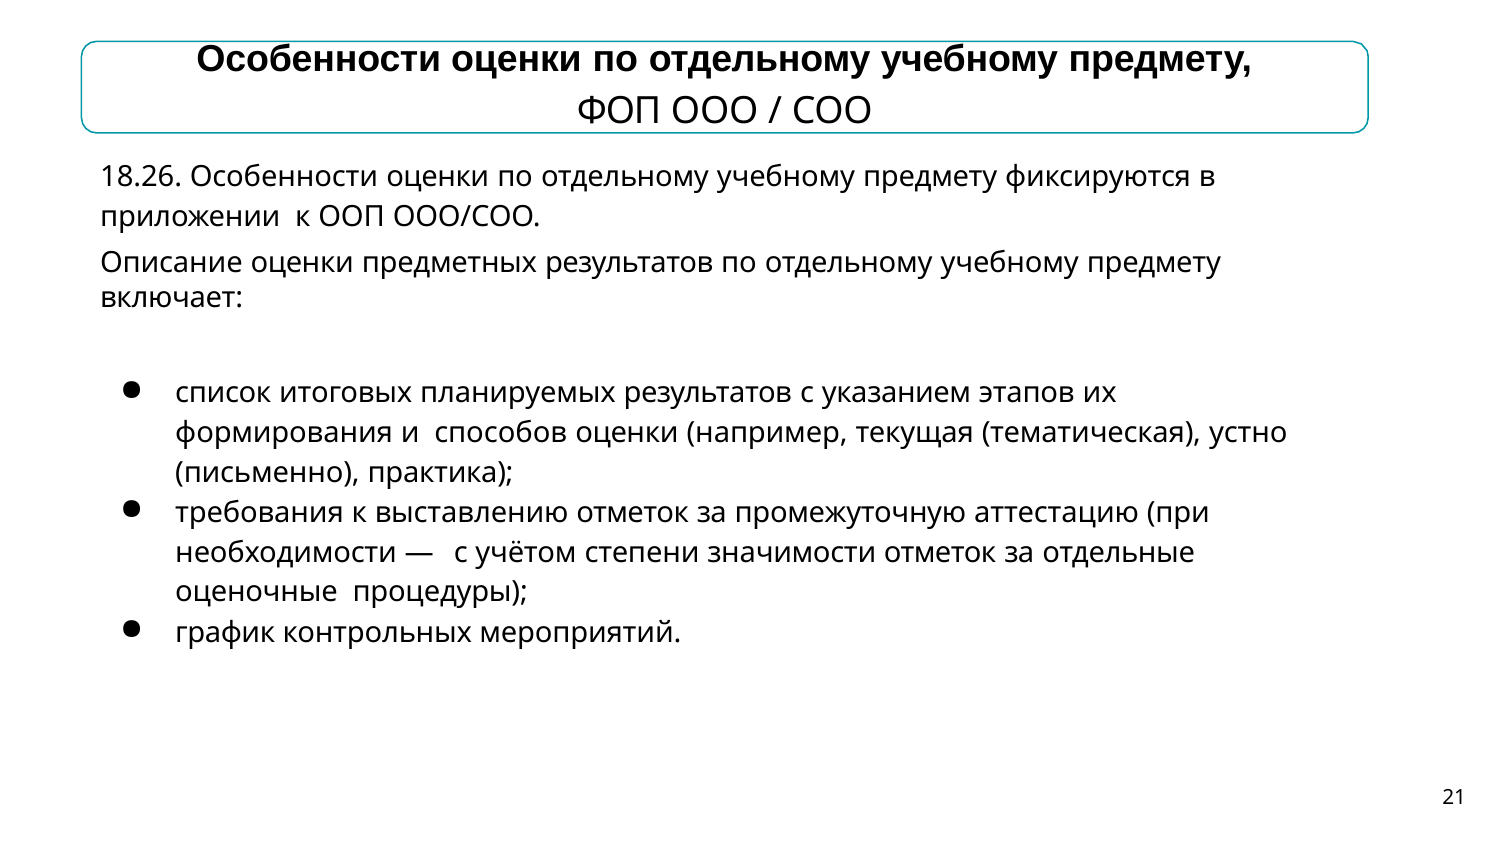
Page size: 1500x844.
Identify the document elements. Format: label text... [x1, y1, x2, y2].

text_box [81, 41, 189, 133]
text_box 21 [1440, 781, 1468, 809]
text_box [1259, 41, 1369, 133]
title Особенности оценки по отдельному учебному предмету, ФОП ООО / СОО [189, 25, 1259, 150]
text_box 18.26. Особенности оценки по отдельному учебному предмету фиксируются в приложении к ООП ООО/СОО. Описание оценки предметных результатов по отдельному учебному предмету включает: список итоговых планируемых результатов с указанием этапов их формирования и способов оценки (например, текущая (тематическая), устно (письменно), практика); требования к выставлению отметок за промежуточную аттестацию (при необходимости — с учётом степени значимости отметок за отдельные оценочные процедуры); график контрольных мероприятий. [98, 150, 1339, 648]
